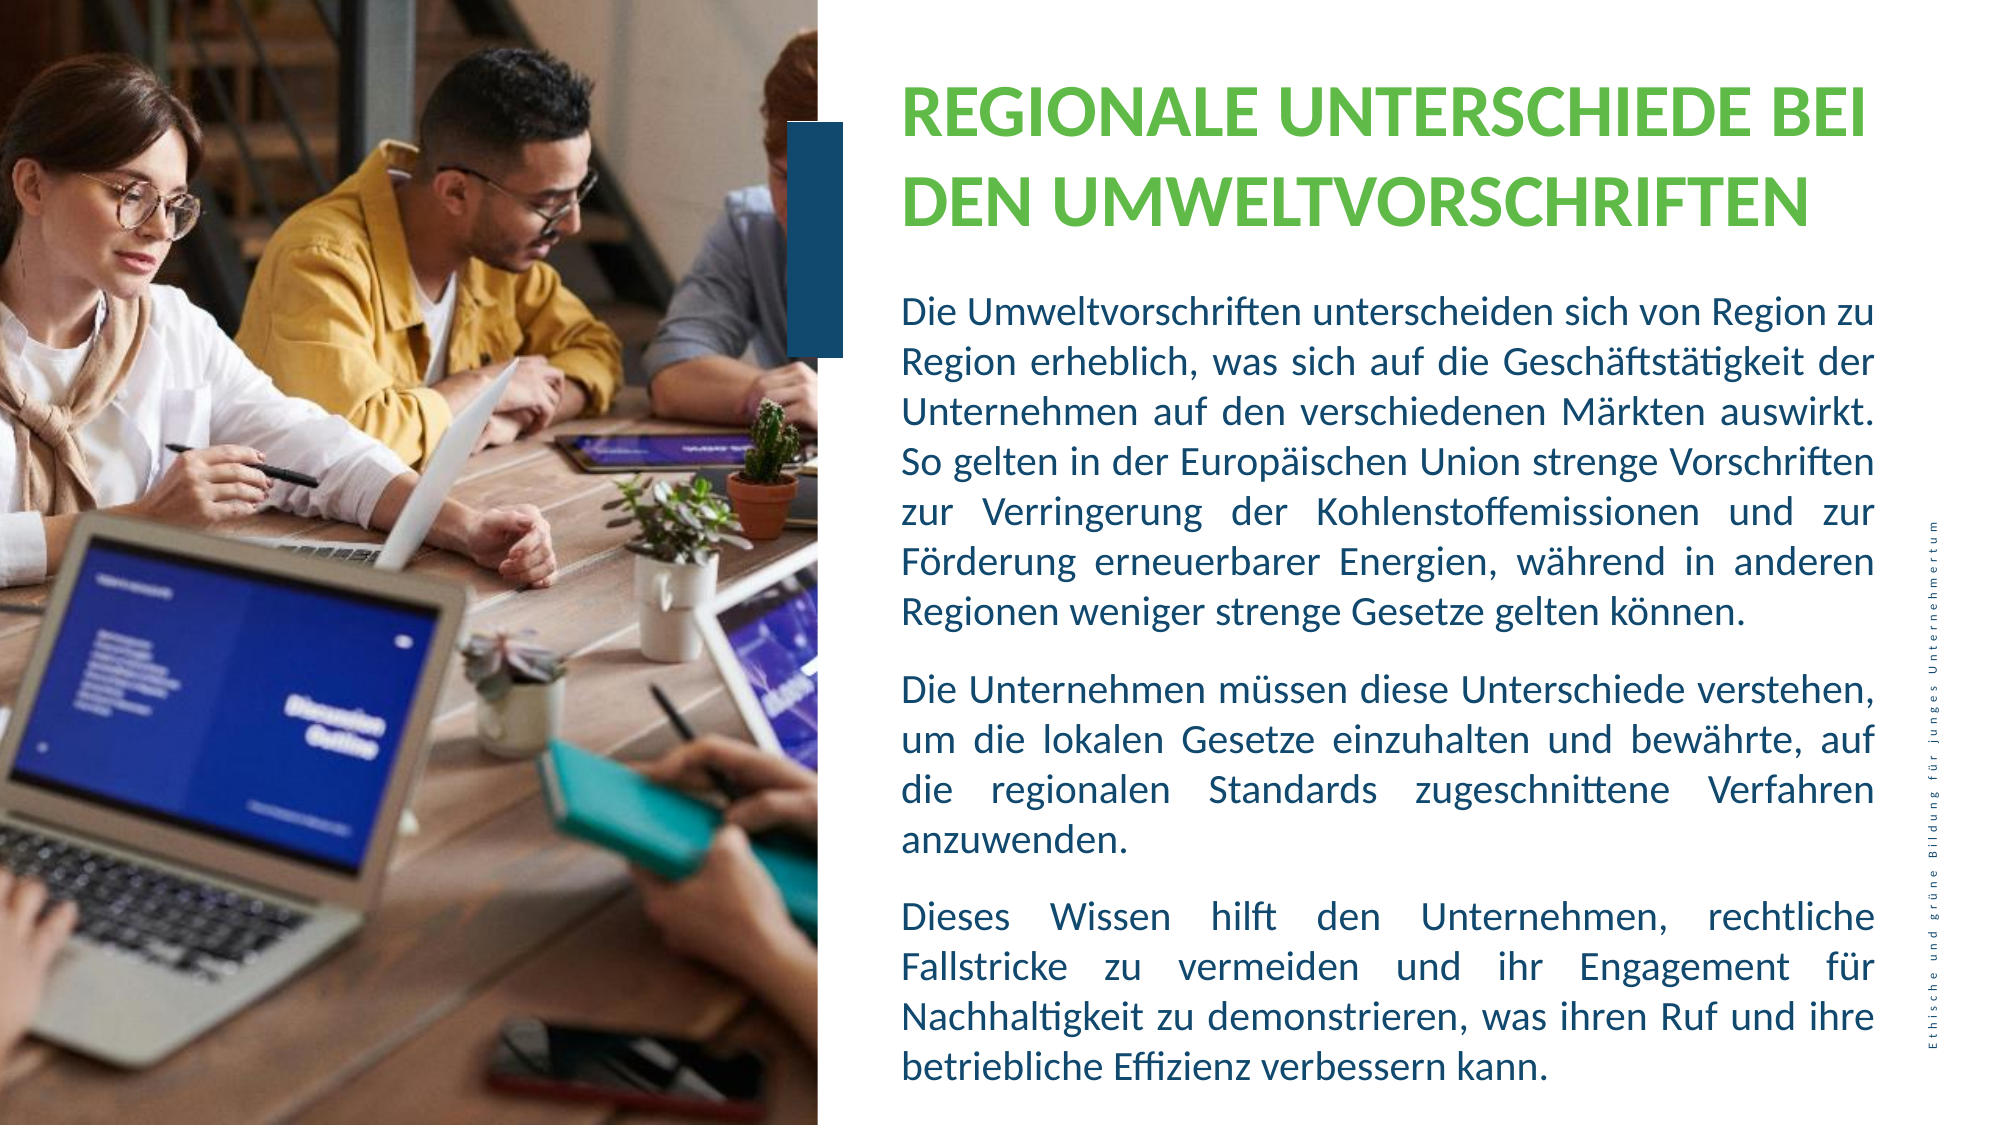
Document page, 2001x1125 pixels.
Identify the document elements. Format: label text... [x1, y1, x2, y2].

list REGIONALE UNTERSCHIEDE BEI DEN UMWELTVORSCHRIFTEN [886, 54, 1971, 193]
picture [0, 0, 818, 1125]
list Die Umweltvorschriften unterscheiden sich von Region zu Region erheblich, was sich auf die Geschäftstätigkeit der Unternehmen auf den verschiedenen Märkten auswirkt. So gelten in der Europäischen Union strenge Vorschriften zur Verringerung der Kohlenstoffemissionen und zur Förderung erneuerbarer Energien, während in anderen Regionen weniger strenge Gesetze gelten können. Die Unternehmen müssen diese Unterschiede verstehen, um die lokalen Gesetze einzuhalten und bewährte, auf die regionalen Standards zugeschnittene Verfahren anzuwenden. Dieses Wissen hilft den Unternehmen, rechtliche Fallstricke zu vermeiden und ihr Engagement für Nachhaltigkeit zu demonstrieren, was ihren Ruf und ihre betriebliche Effizienz verbessern kann. [886, 276, 1891, 903]
